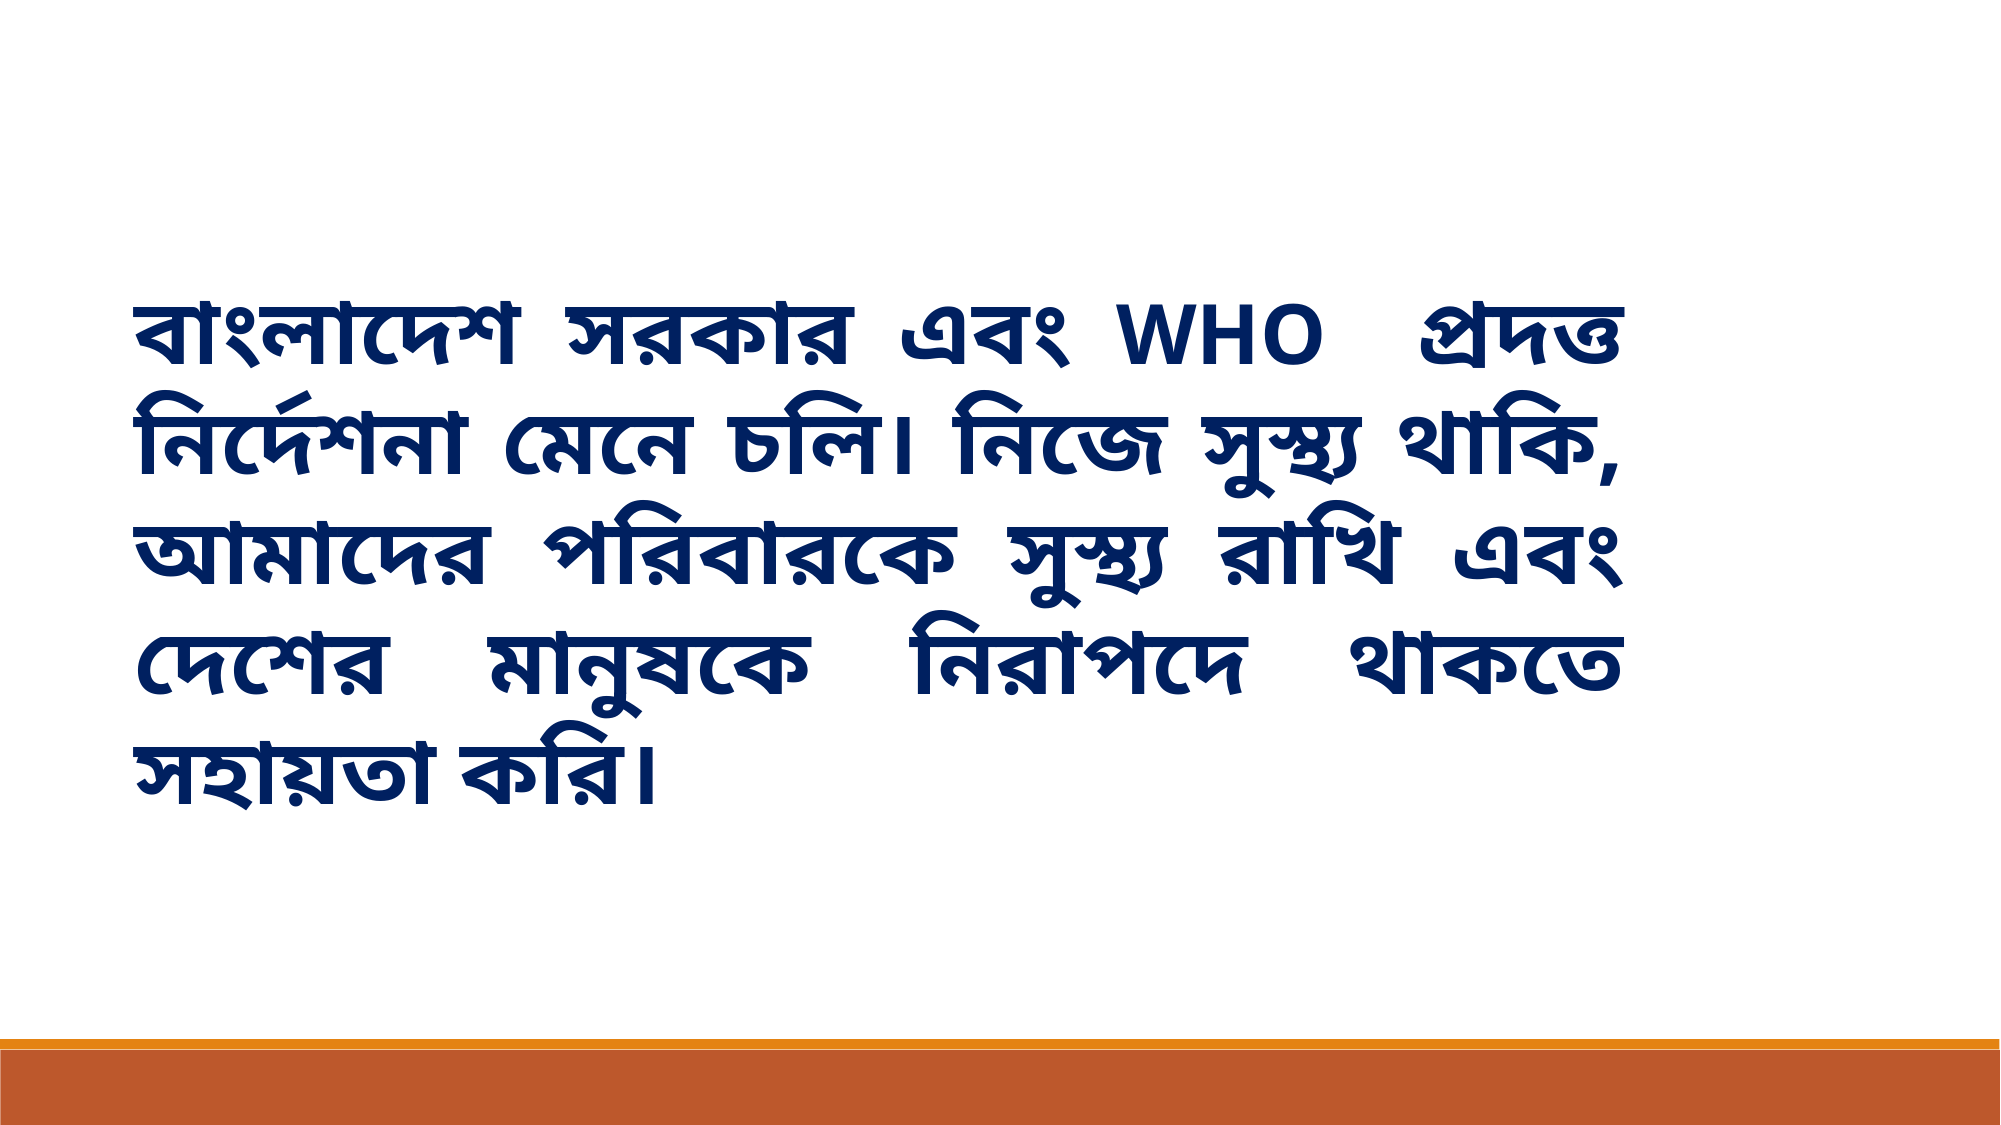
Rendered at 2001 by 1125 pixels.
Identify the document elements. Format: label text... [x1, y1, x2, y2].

text_box বাংলাদেশ সরকার এবং WHO প্রদত্ত নির্দেশনা মেনে চলি। নিজে সুস্থ্য থাকি, আমাদের পরিবারকে সুস্থ্য রাখি এবং দেশের মানুষকে নিরাপদে থাকতে সহায়তা করি। [119, 265, 1639, 831]
